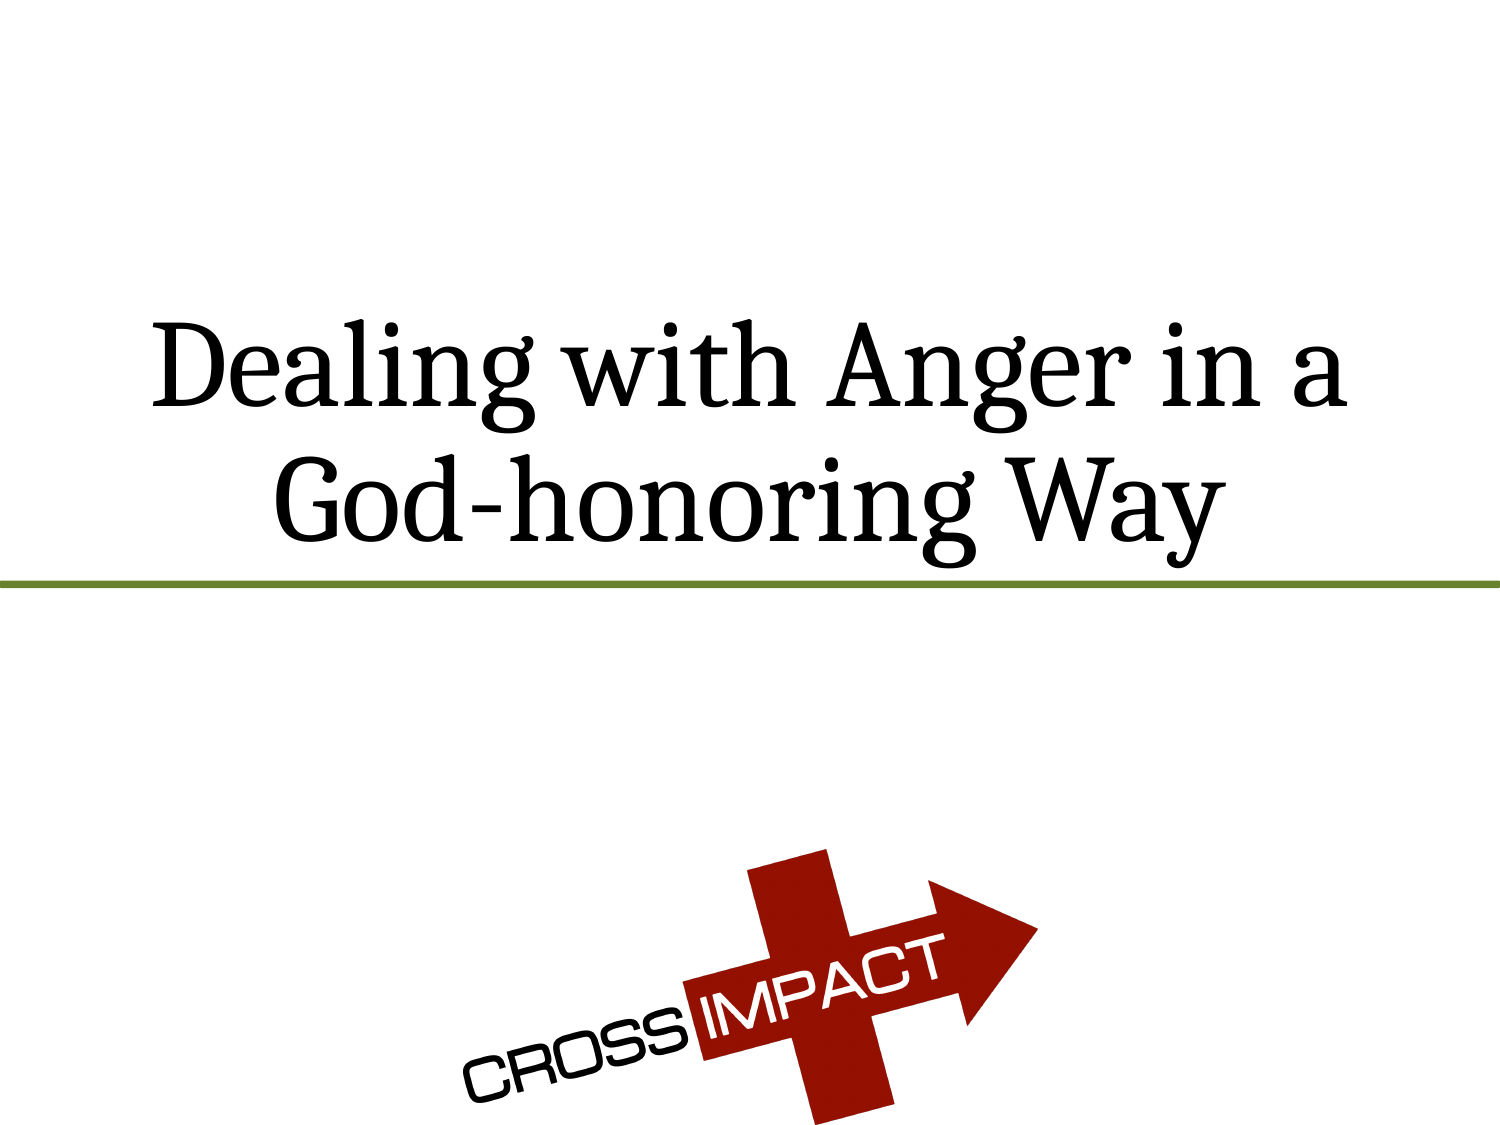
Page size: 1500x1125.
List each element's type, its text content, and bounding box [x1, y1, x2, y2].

title Dealing with Anger in a God-honoring Way [112, 184, 1388, 576]
picture [463, 849, 1038, 1125]
